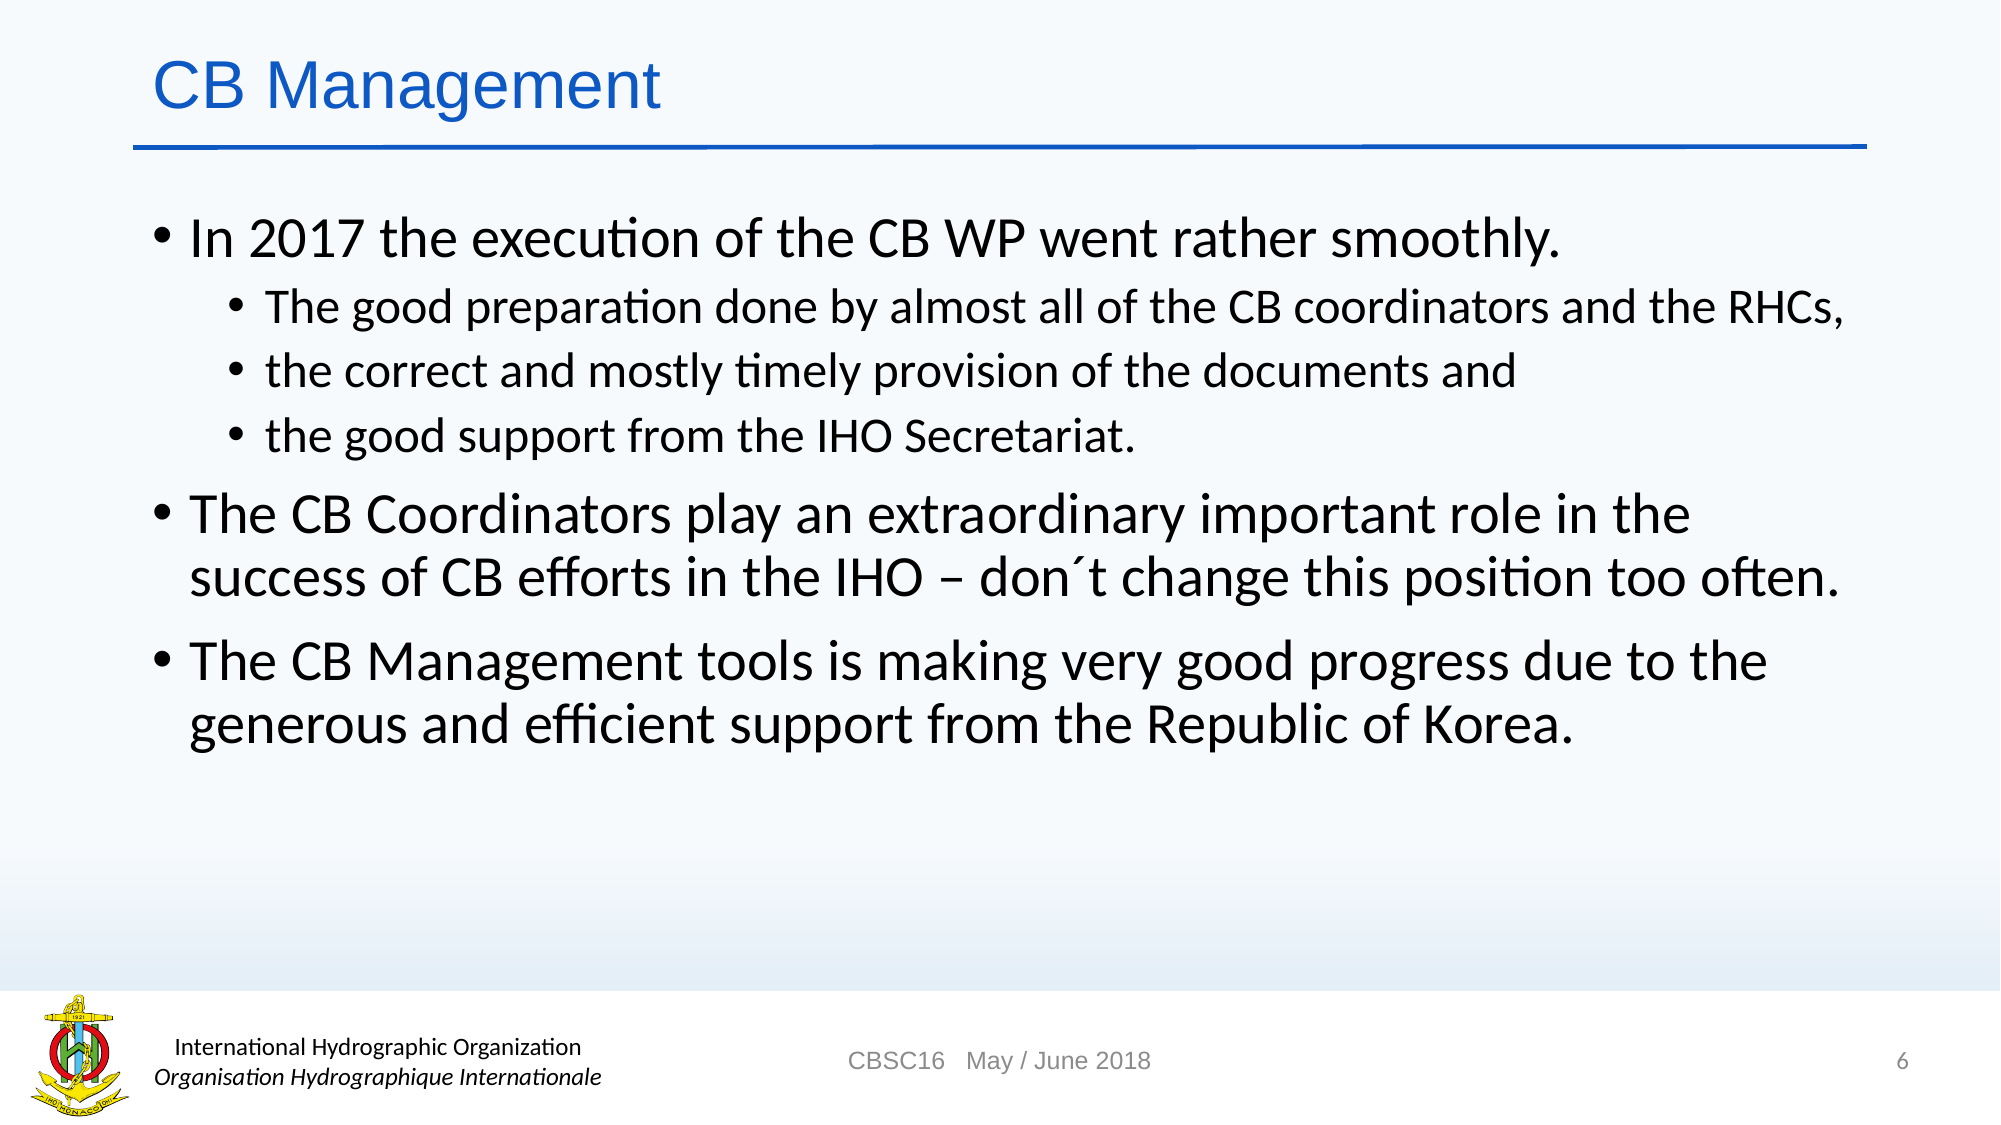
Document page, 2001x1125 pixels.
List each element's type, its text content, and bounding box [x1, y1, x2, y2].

slide_number 6 [1474, 1029, 1925, 1090]
picture [22, 990, 134, 1125]
list In 2017 the execution of the CB WP went rather smoothly. The good preparation done by almost all of the CB coordinators and the RHCs, the correct and mostly timely provision of the documents and the good support from the IHO Secretariat. The CB Coordinators play an extraordinary important role in the success of CB efforts in the IHO – don´t change this position too often. The CB Management tools is making very good progress due to the generous and efficient support from the Republic of Korea. [137, 199, 1863, 914]
footer CBSC16 May / June 2018 [662, 1029, 1338, 1090]
title CB Management [137, 42, 1863, 132]
